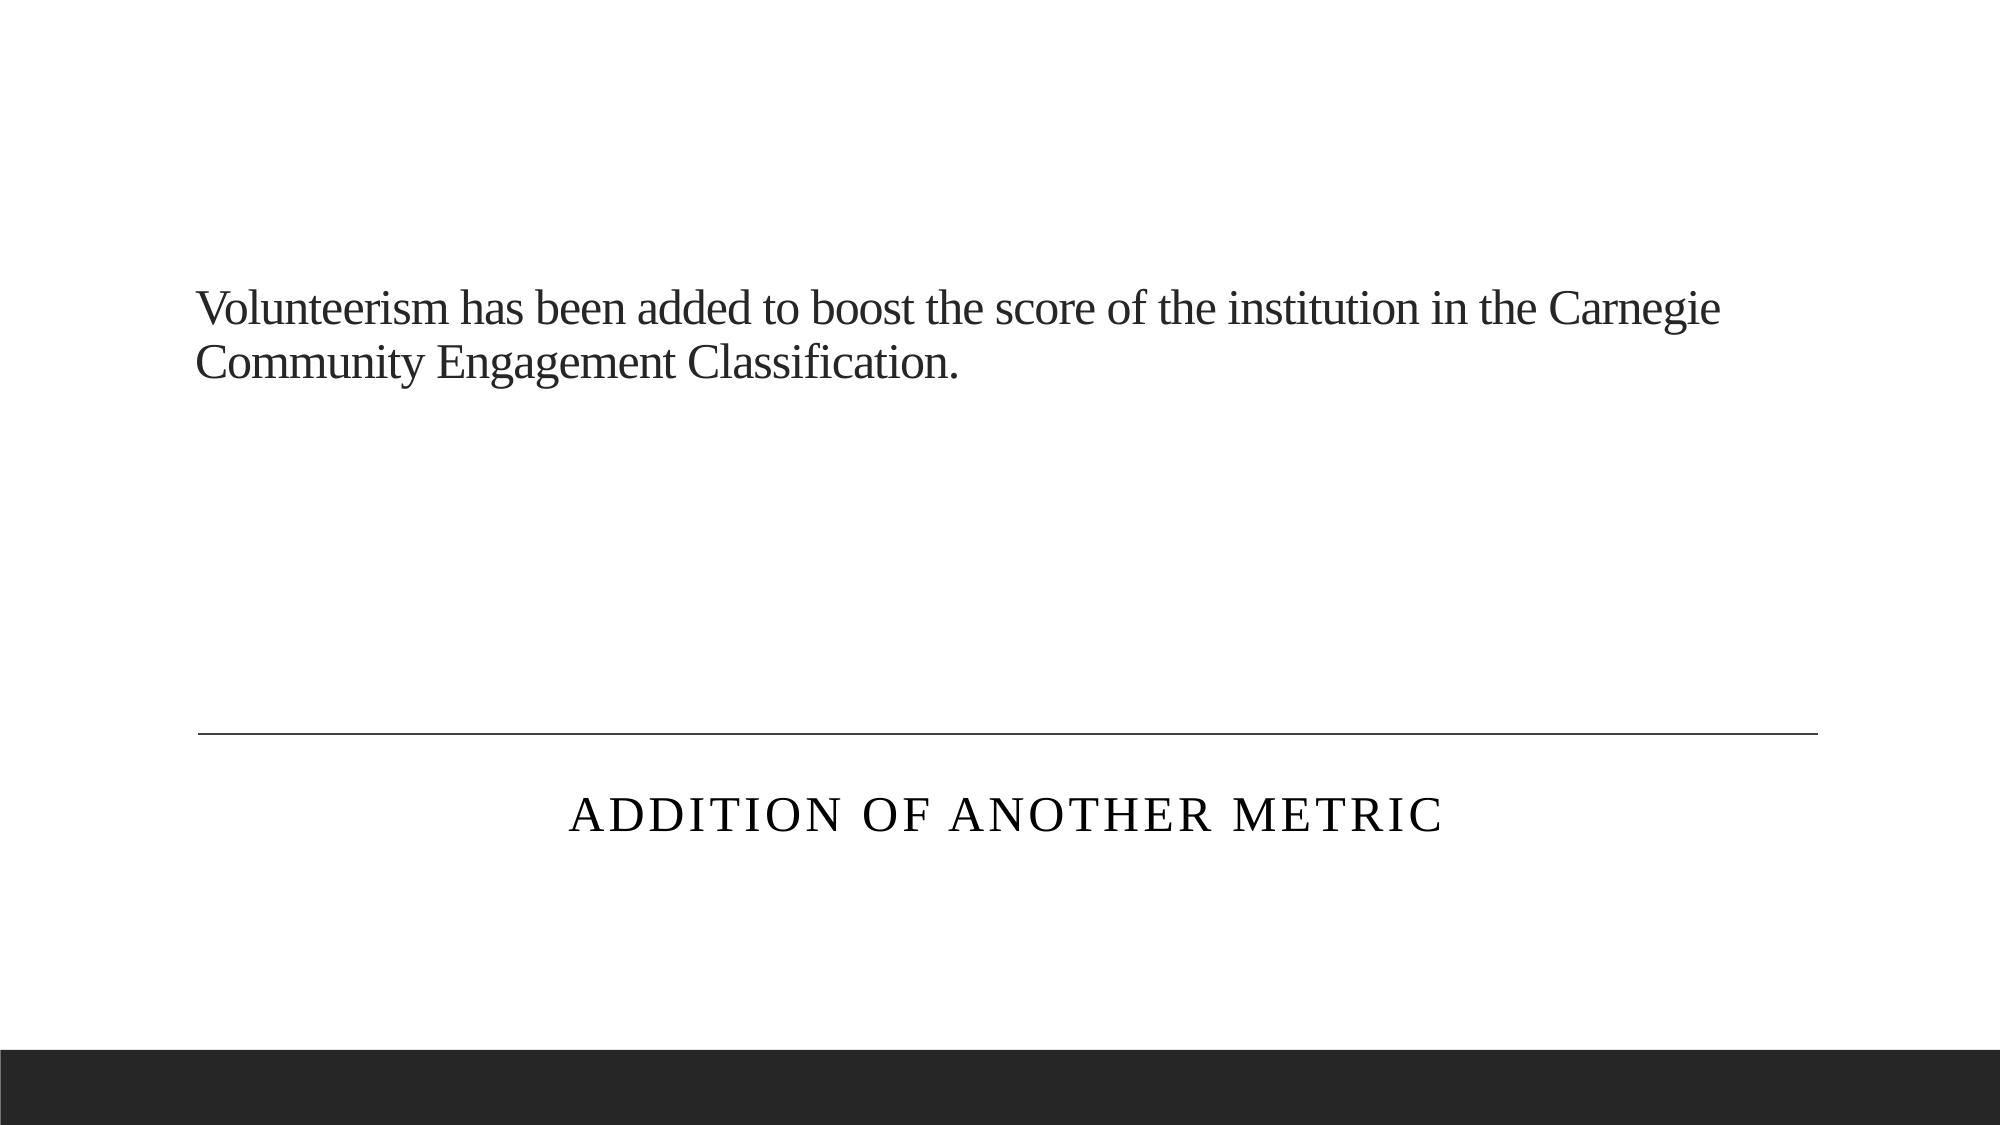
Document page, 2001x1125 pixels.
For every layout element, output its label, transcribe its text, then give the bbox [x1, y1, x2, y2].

title Volunteerism has been added to boost the score of the institution in the Carnegie Community Engagement Classification. [180, 124, 1830, 457]
subtitle Addition of another metric [180, 761, 1831, 950]
